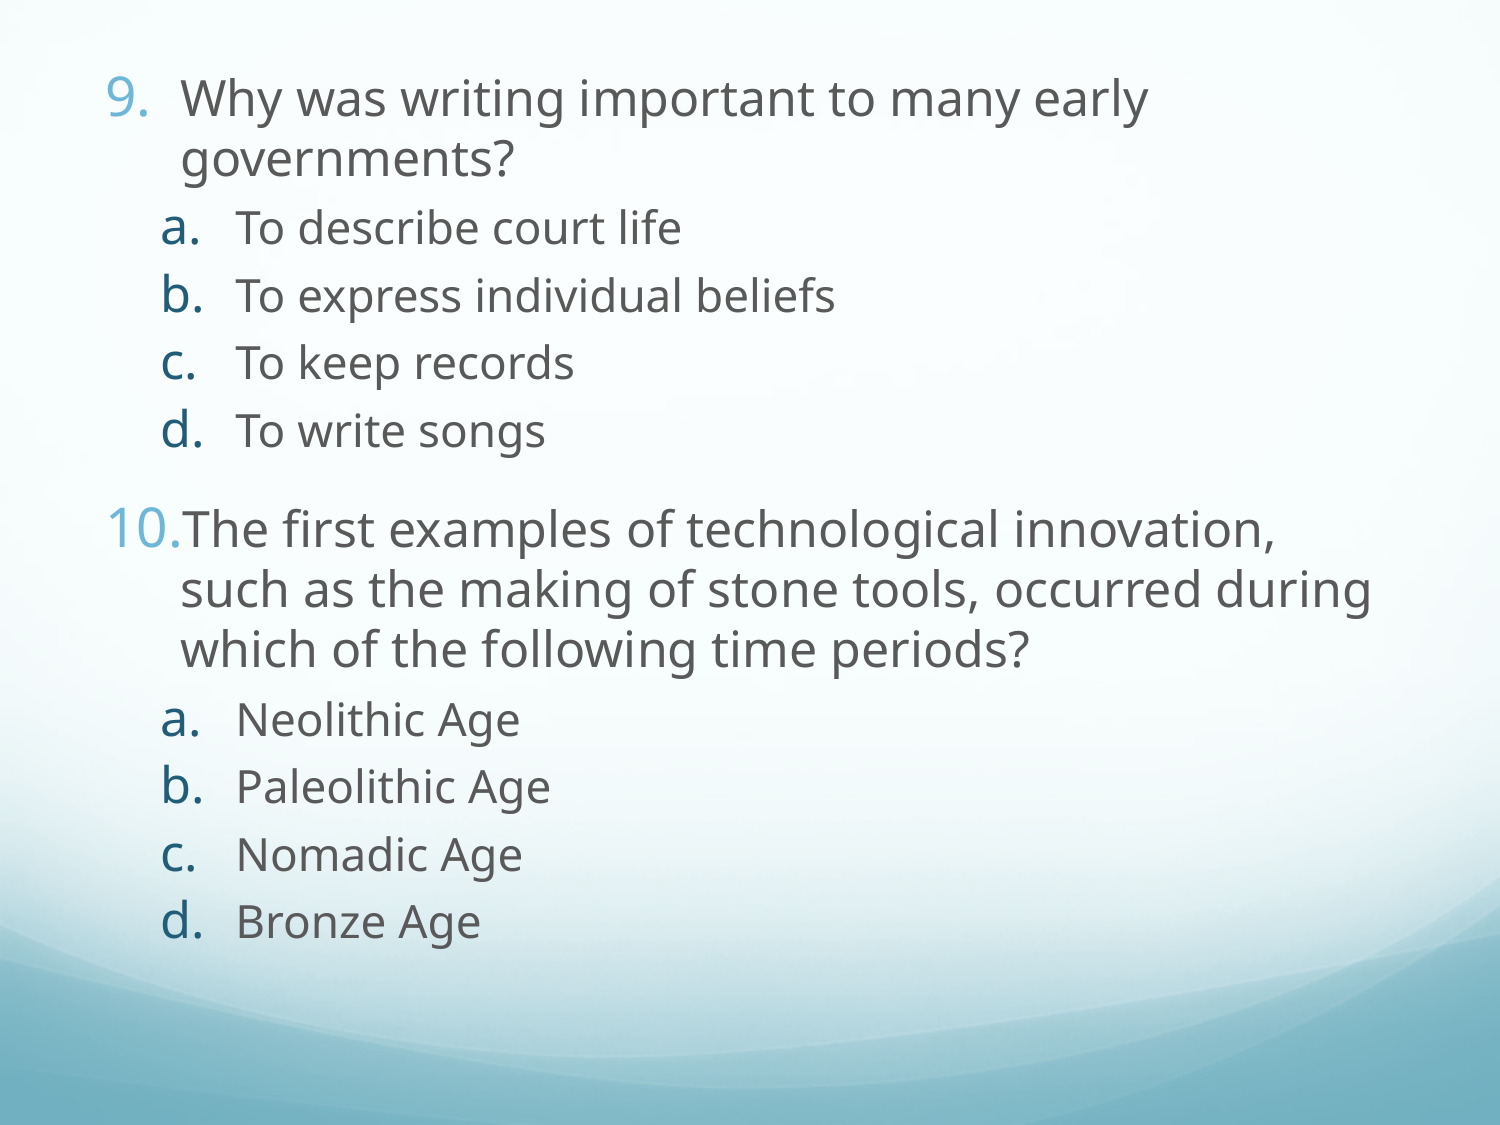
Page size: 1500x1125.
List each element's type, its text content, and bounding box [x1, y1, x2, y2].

list Why was writing important to many early governments? To describe court life To express individual beliefs To keep records To write songs The first examples of technological innovation, such as the making of stone tools, occurred during which of the following time periods? Neolithic Age Paleolithic Age Nomadic Age Bronze Age [90, 58, 1410, 975]
